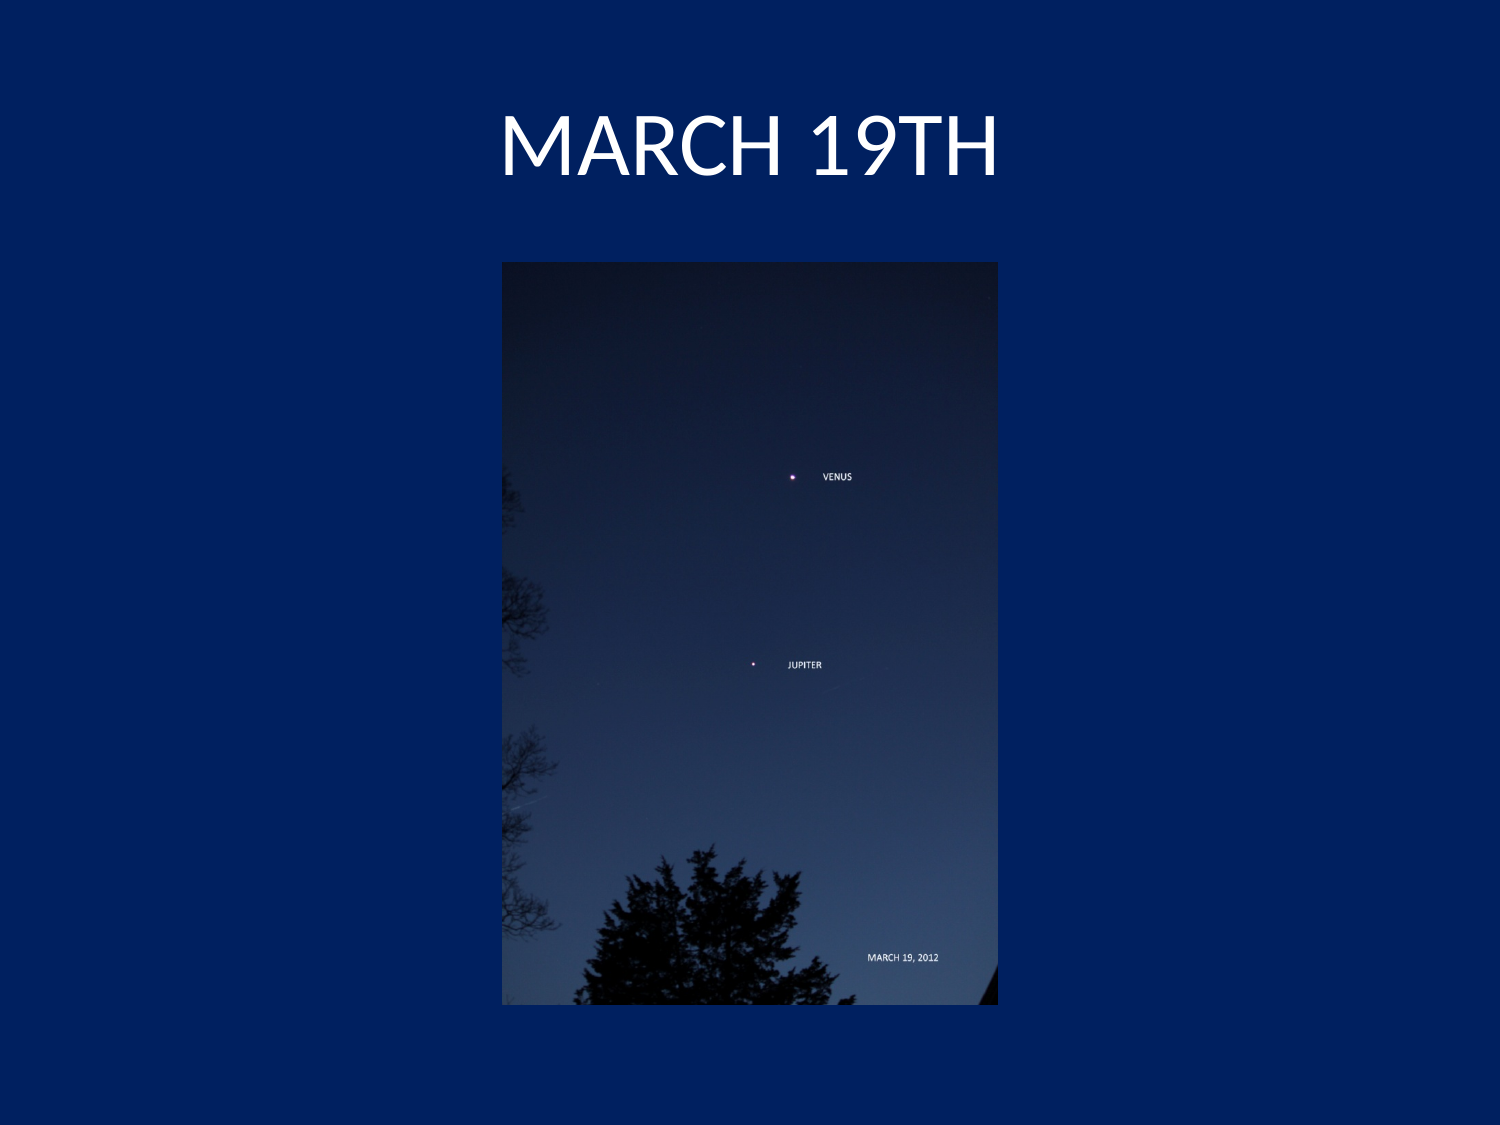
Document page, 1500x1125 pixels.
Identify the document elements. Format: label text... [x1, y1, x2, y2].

title MARCH 19TH [75, 45, 1425, 233]
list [502, 262, 998, 1006]
